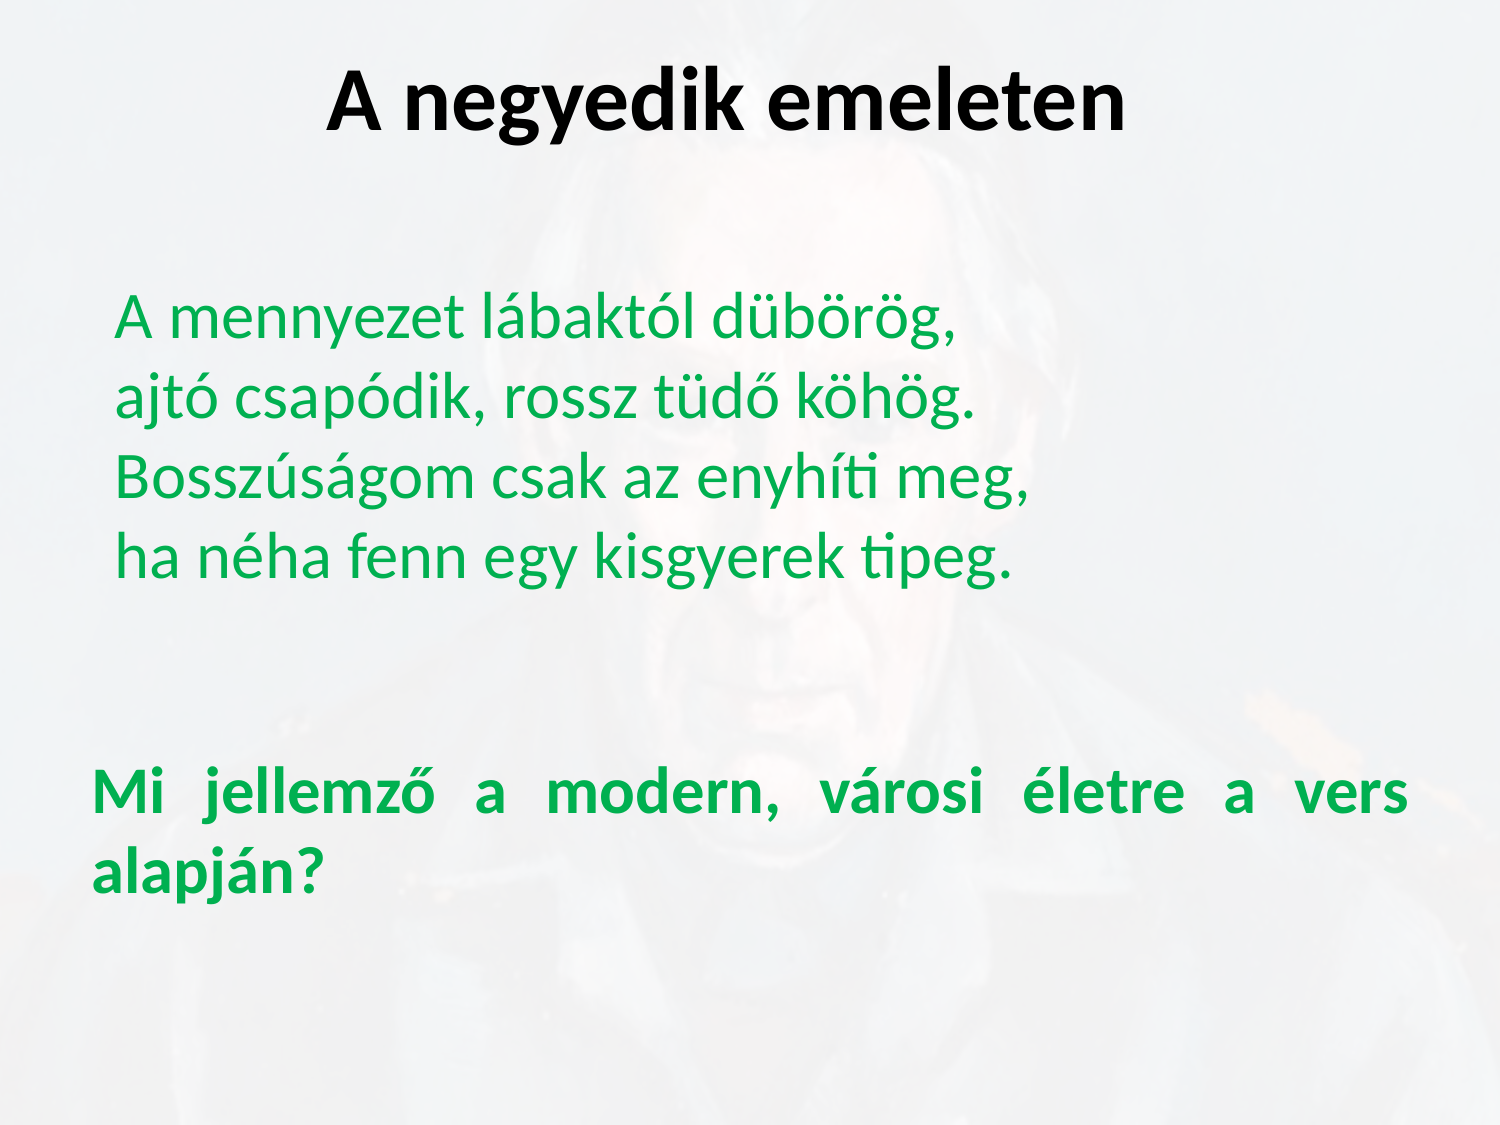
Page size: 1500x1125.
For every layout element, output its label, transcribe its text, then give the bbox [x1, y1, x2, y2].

list A negyedik emeleten [29, 30, 1425, 1094]
text_box A mennyezet lábaktól dübörög, ajtó csapódik, rossz tüdő köhög. Bosszúságom csak az enyhíti meg, ha néha fenn egy kisgyerek tipeg. [100, 219, 1069, 600]
text_box Mi jellemző a modern, városi életre a vers alapján? [76, 739, 1425, 915]
